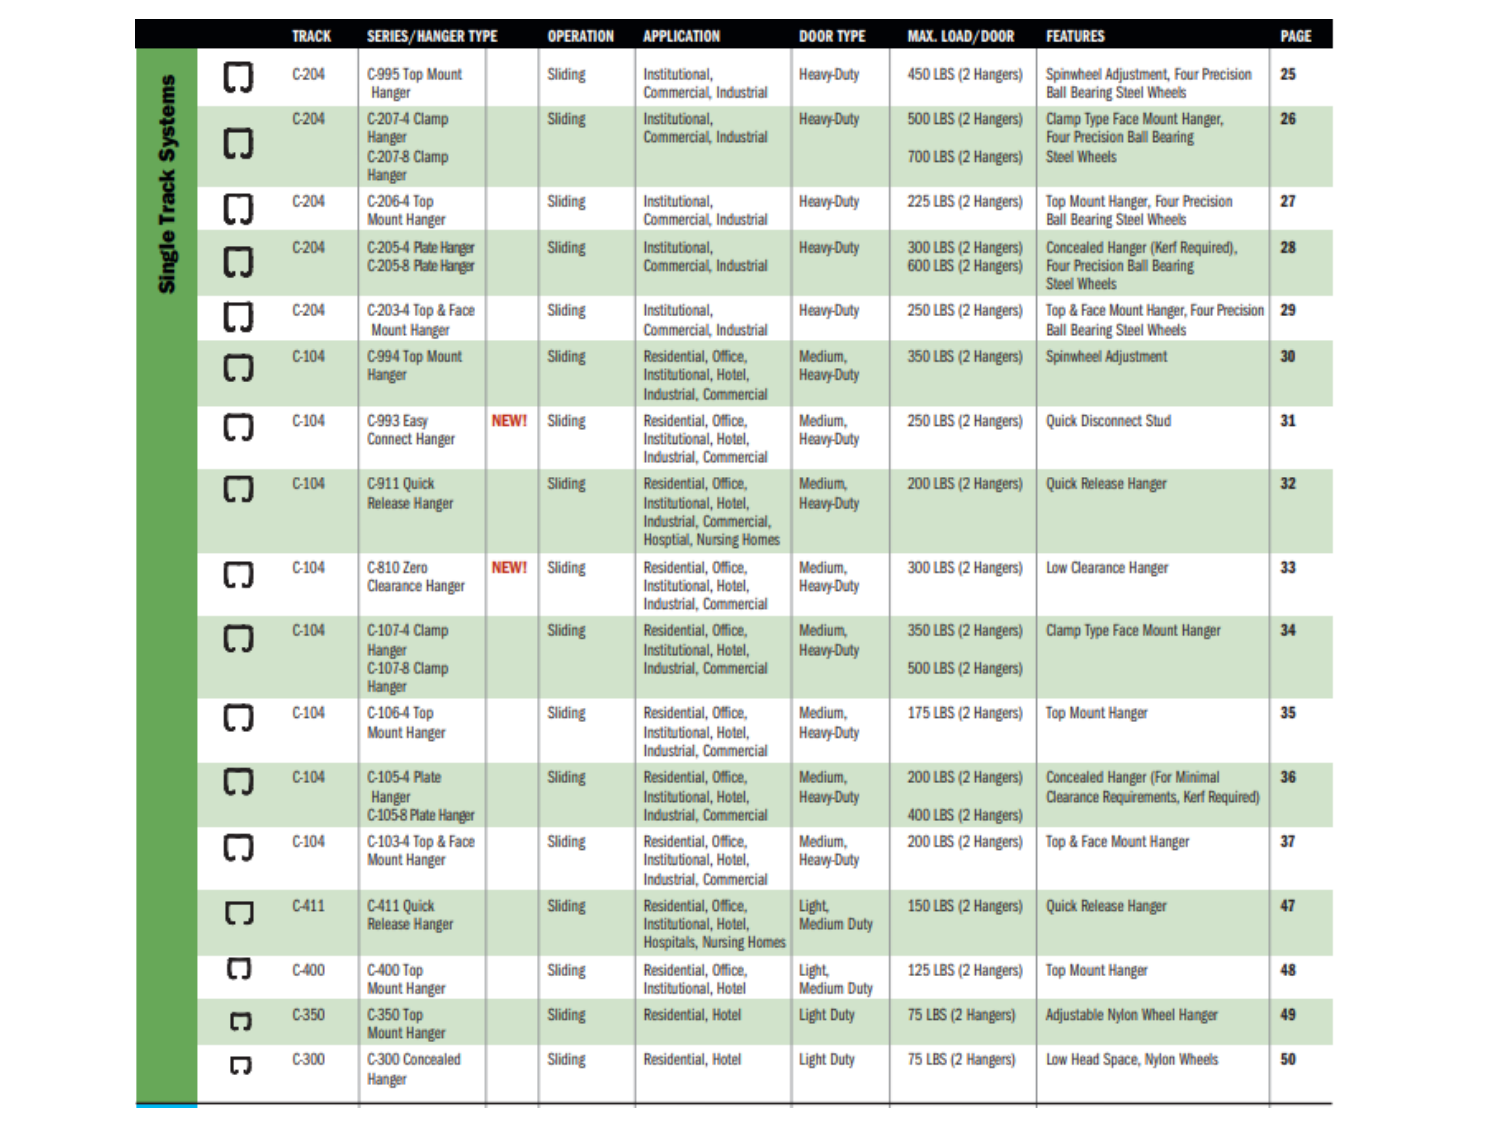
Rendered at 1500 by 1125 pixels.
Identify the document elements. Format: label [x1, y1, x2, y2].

list [135, 18, 1353, 1108]
